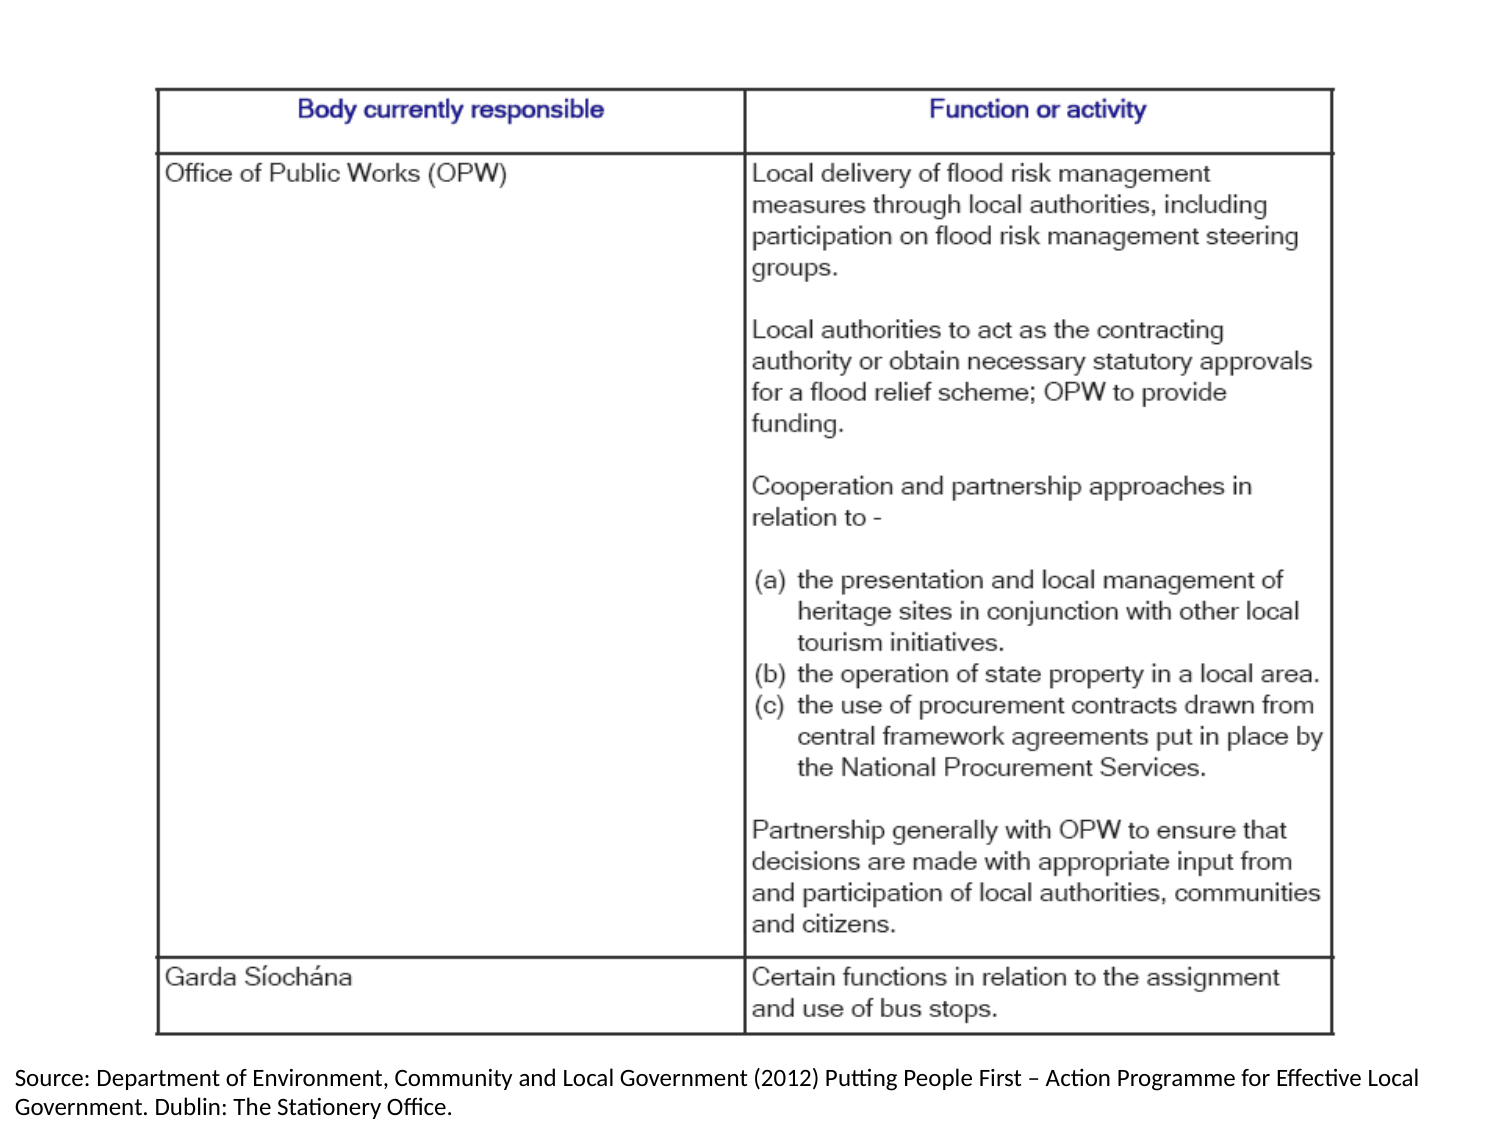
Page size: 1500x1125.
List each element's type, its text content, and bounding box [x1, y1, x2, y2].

text_box Source: Department of Environment, Community and Local Government (2012) Putting People First – Action Programme for Effective Local Government. Dublin: The Stationery Office. [0, 1053, 1471, 1125]
picture [132, 60, 1368, 1065]
